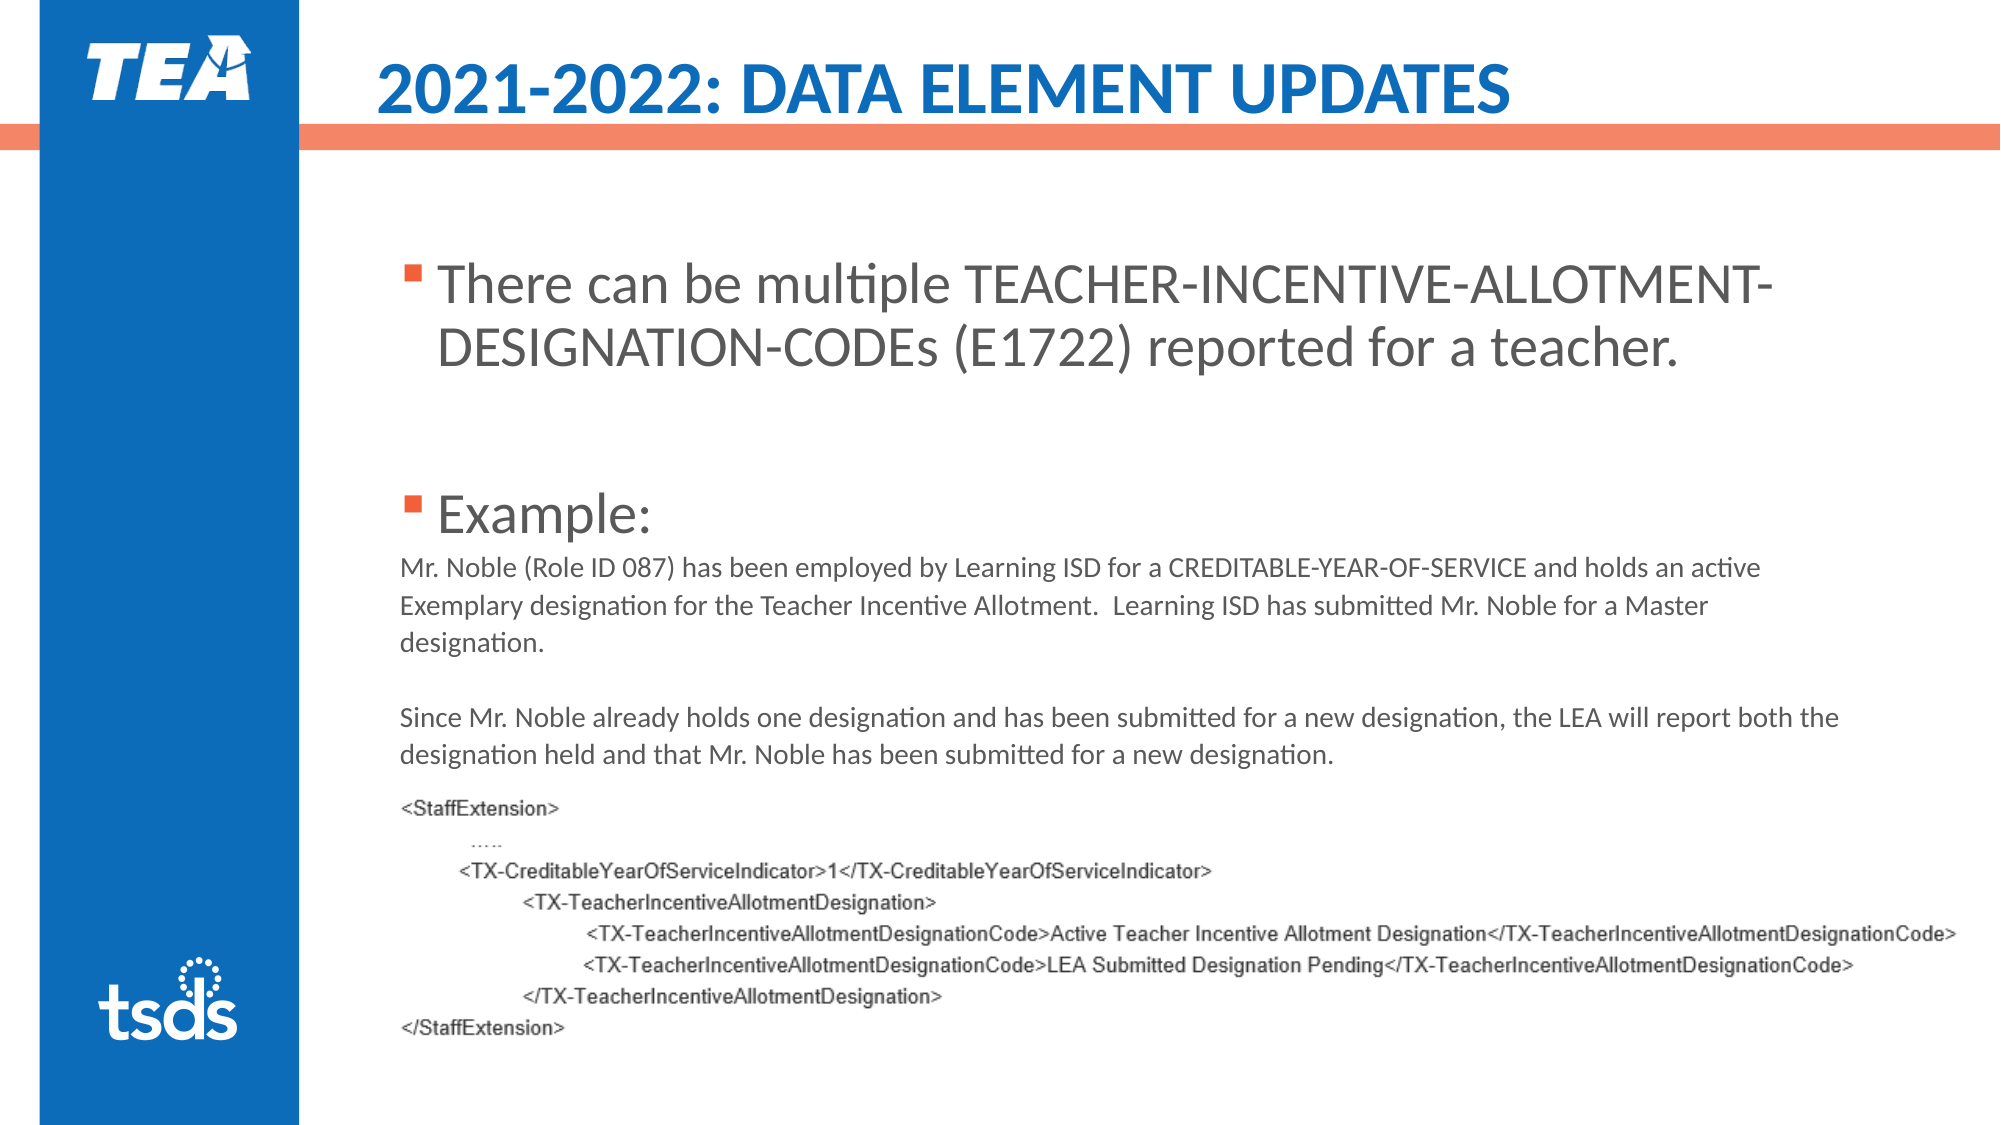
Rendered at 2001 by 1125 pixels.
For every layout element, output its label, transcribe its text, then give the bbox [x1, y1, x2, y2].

picture [98, 957, 241, 1045]
picture [86, 34, 251, 100]
list There can be multiple TEACHER-INCENTIVE-ALLOTMENT-DESIGNATION-CODEs (E1722) reported for a teacher. Example: Mr. Noble (Role ID 087) has been employed by Learning ISD for a CREDITABLE-YEAR-OF-SERVICE and holds an active Exemplary designation for the Teacher Incentive Allotment. Learning ISD has submitted Mr. Noble for a Master designation. Since Mr. Noble already holds one designation and has been submitted for a new designation, the LEA will report both the designation held and that Mr. Noble has been submitted for a new designation. [385, 245, 1860, 783]
title 2021-2022: DATA ELEMENT UPDATES [361, 27, 1941, 151]
picture [381, 783, 1991, 1054]
